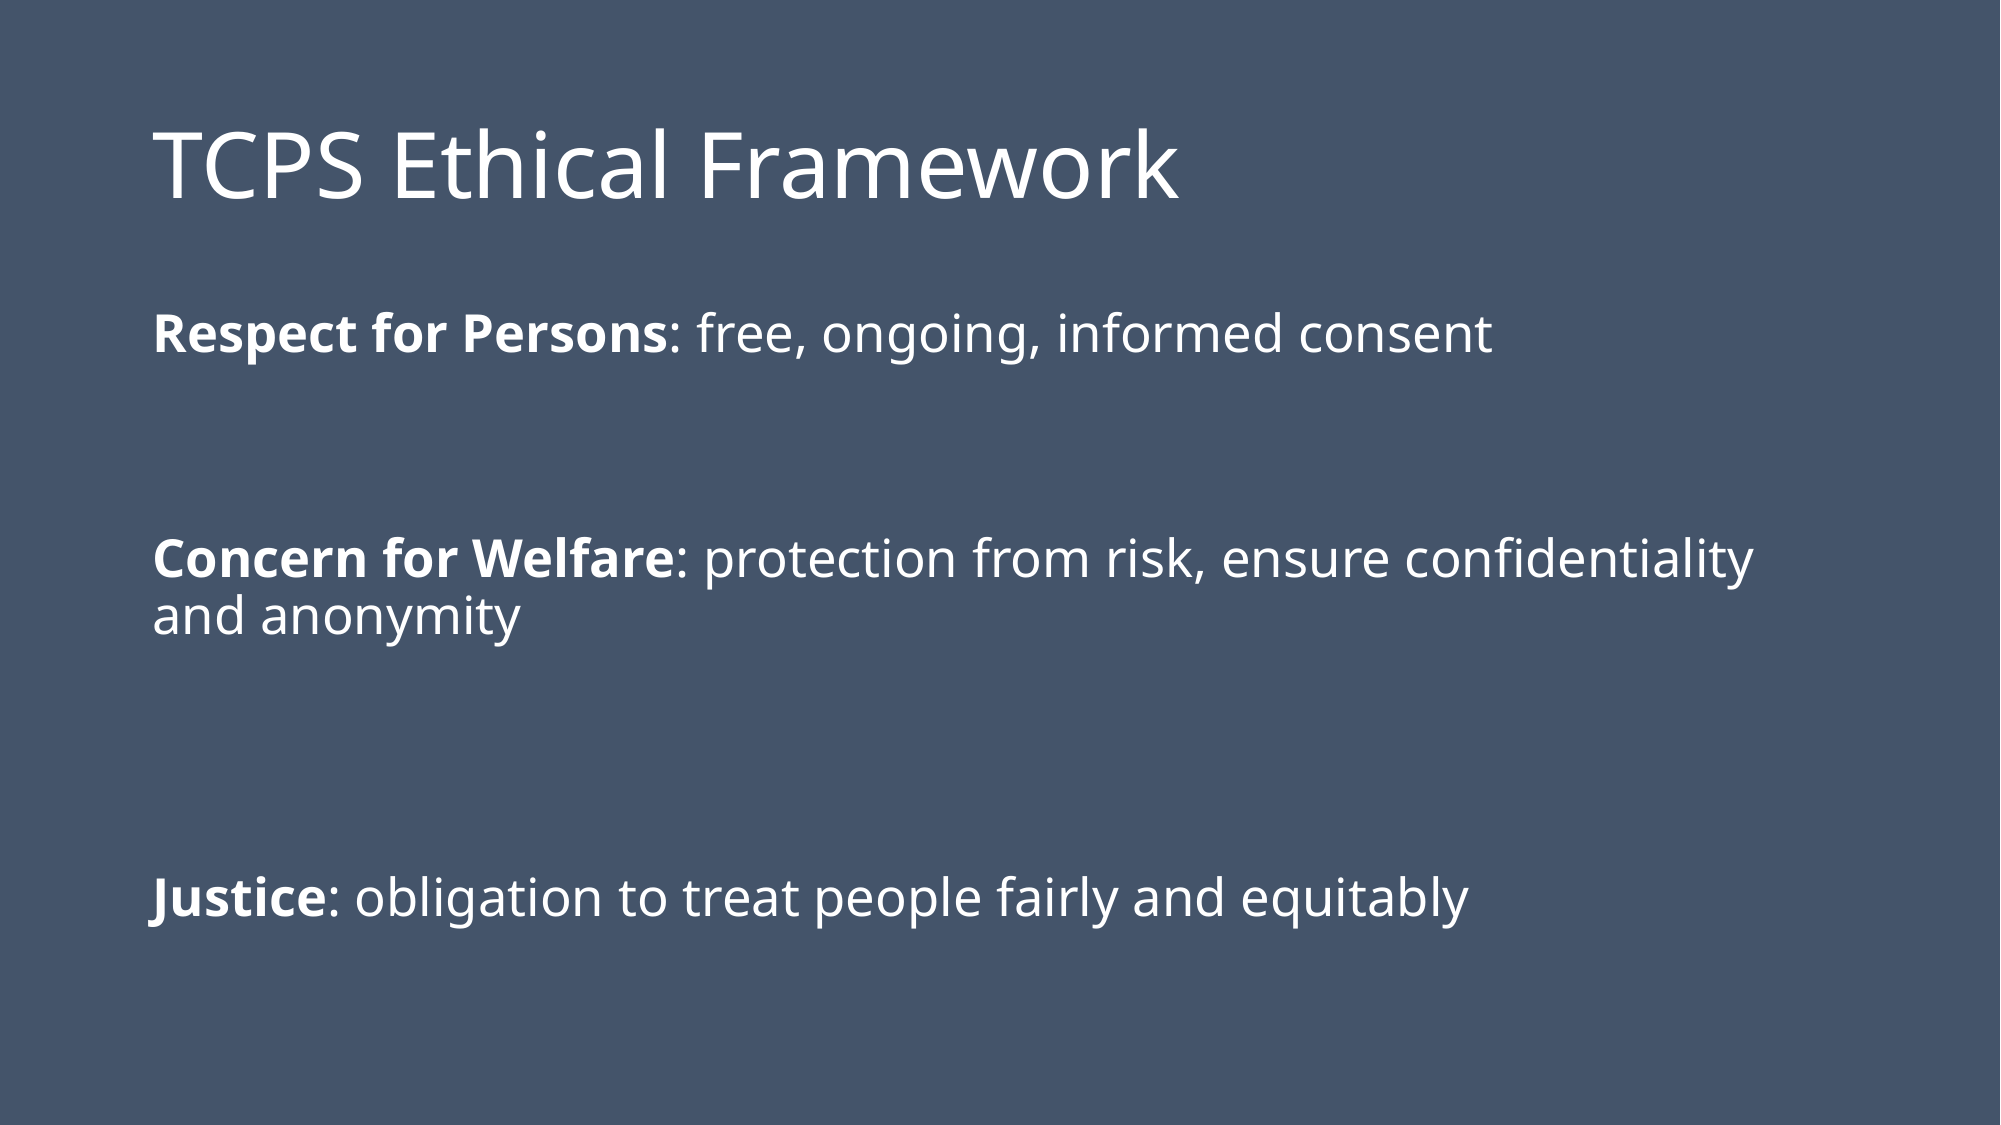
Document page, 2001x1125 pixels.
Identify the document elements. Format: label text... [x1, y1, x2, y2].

list Respect for Persons: free, ongoing, informed consent » inadequ ate information or understanding for deliberation Concern for Welfare: protection from risk, ensure confidentiality and anonymity » promote that welfare in view of any foreseeable risks (e.g. to anonymity) associated with the research Justice: obligation to treat people fairly and equitably d [137, 299, 1863, 1014]
title TCPS Ethical Framework [137, 59, 1863, 278]
